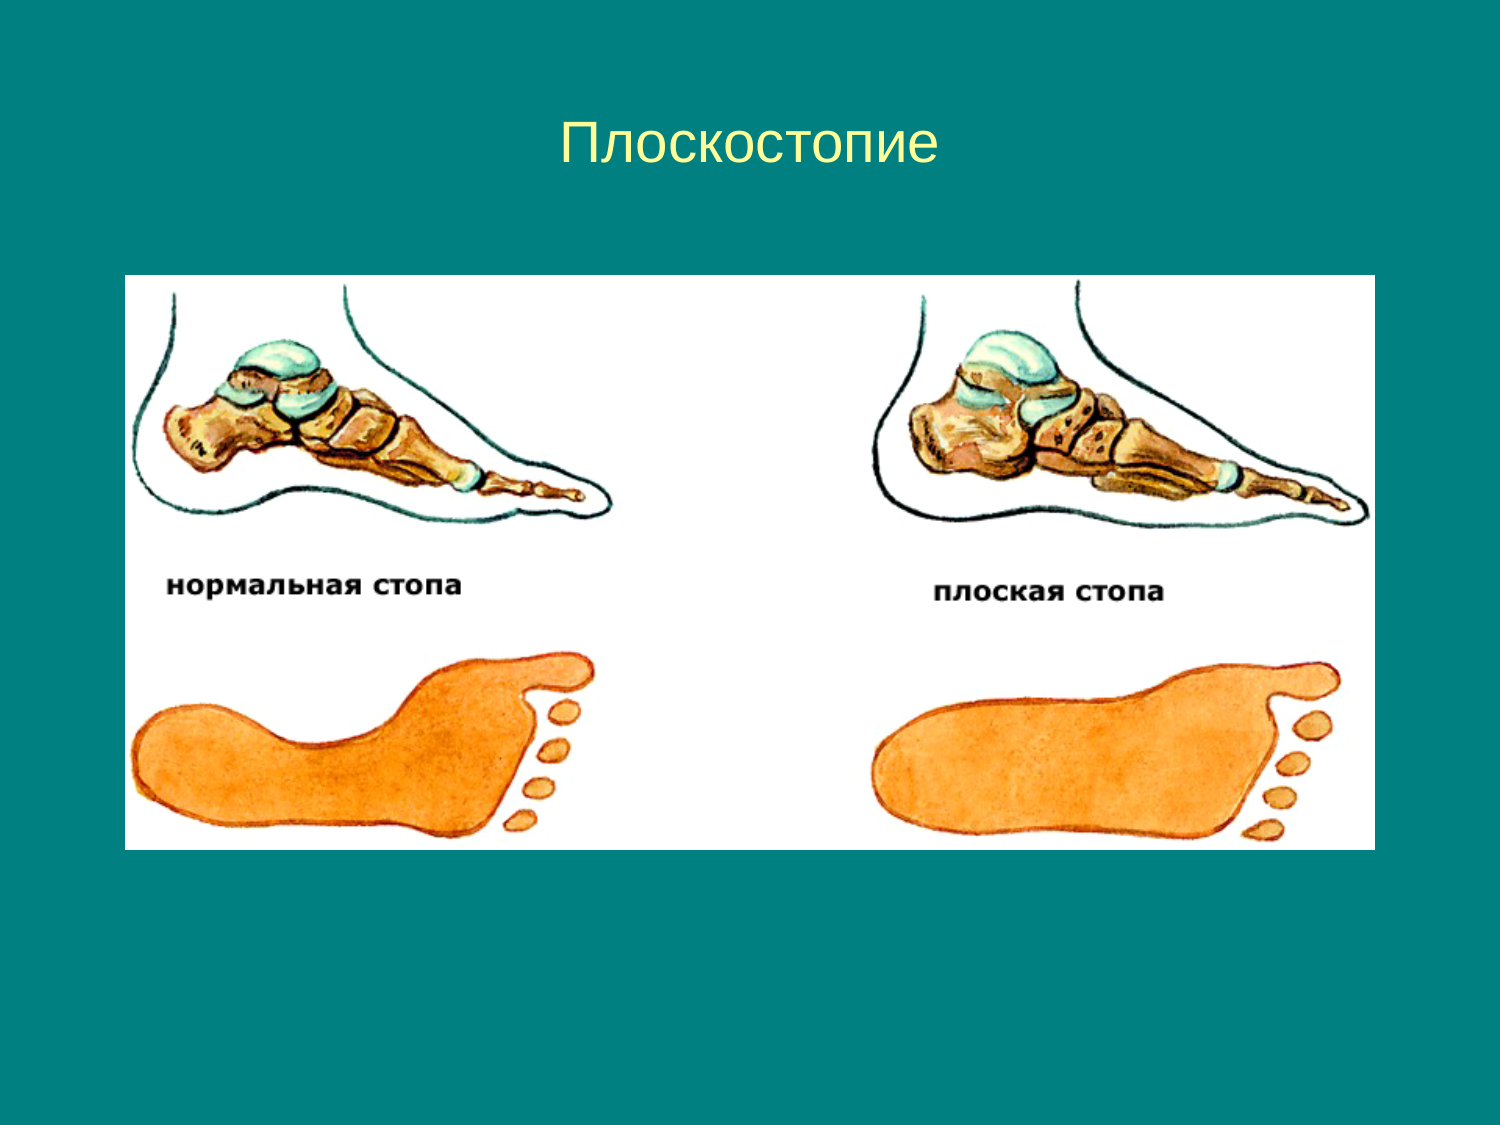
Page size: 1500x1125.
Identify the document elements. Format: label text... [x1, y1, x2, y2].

title Плоскостопие [74, 44, 1426, 233]
picture [124, 275, 1376, 850]
